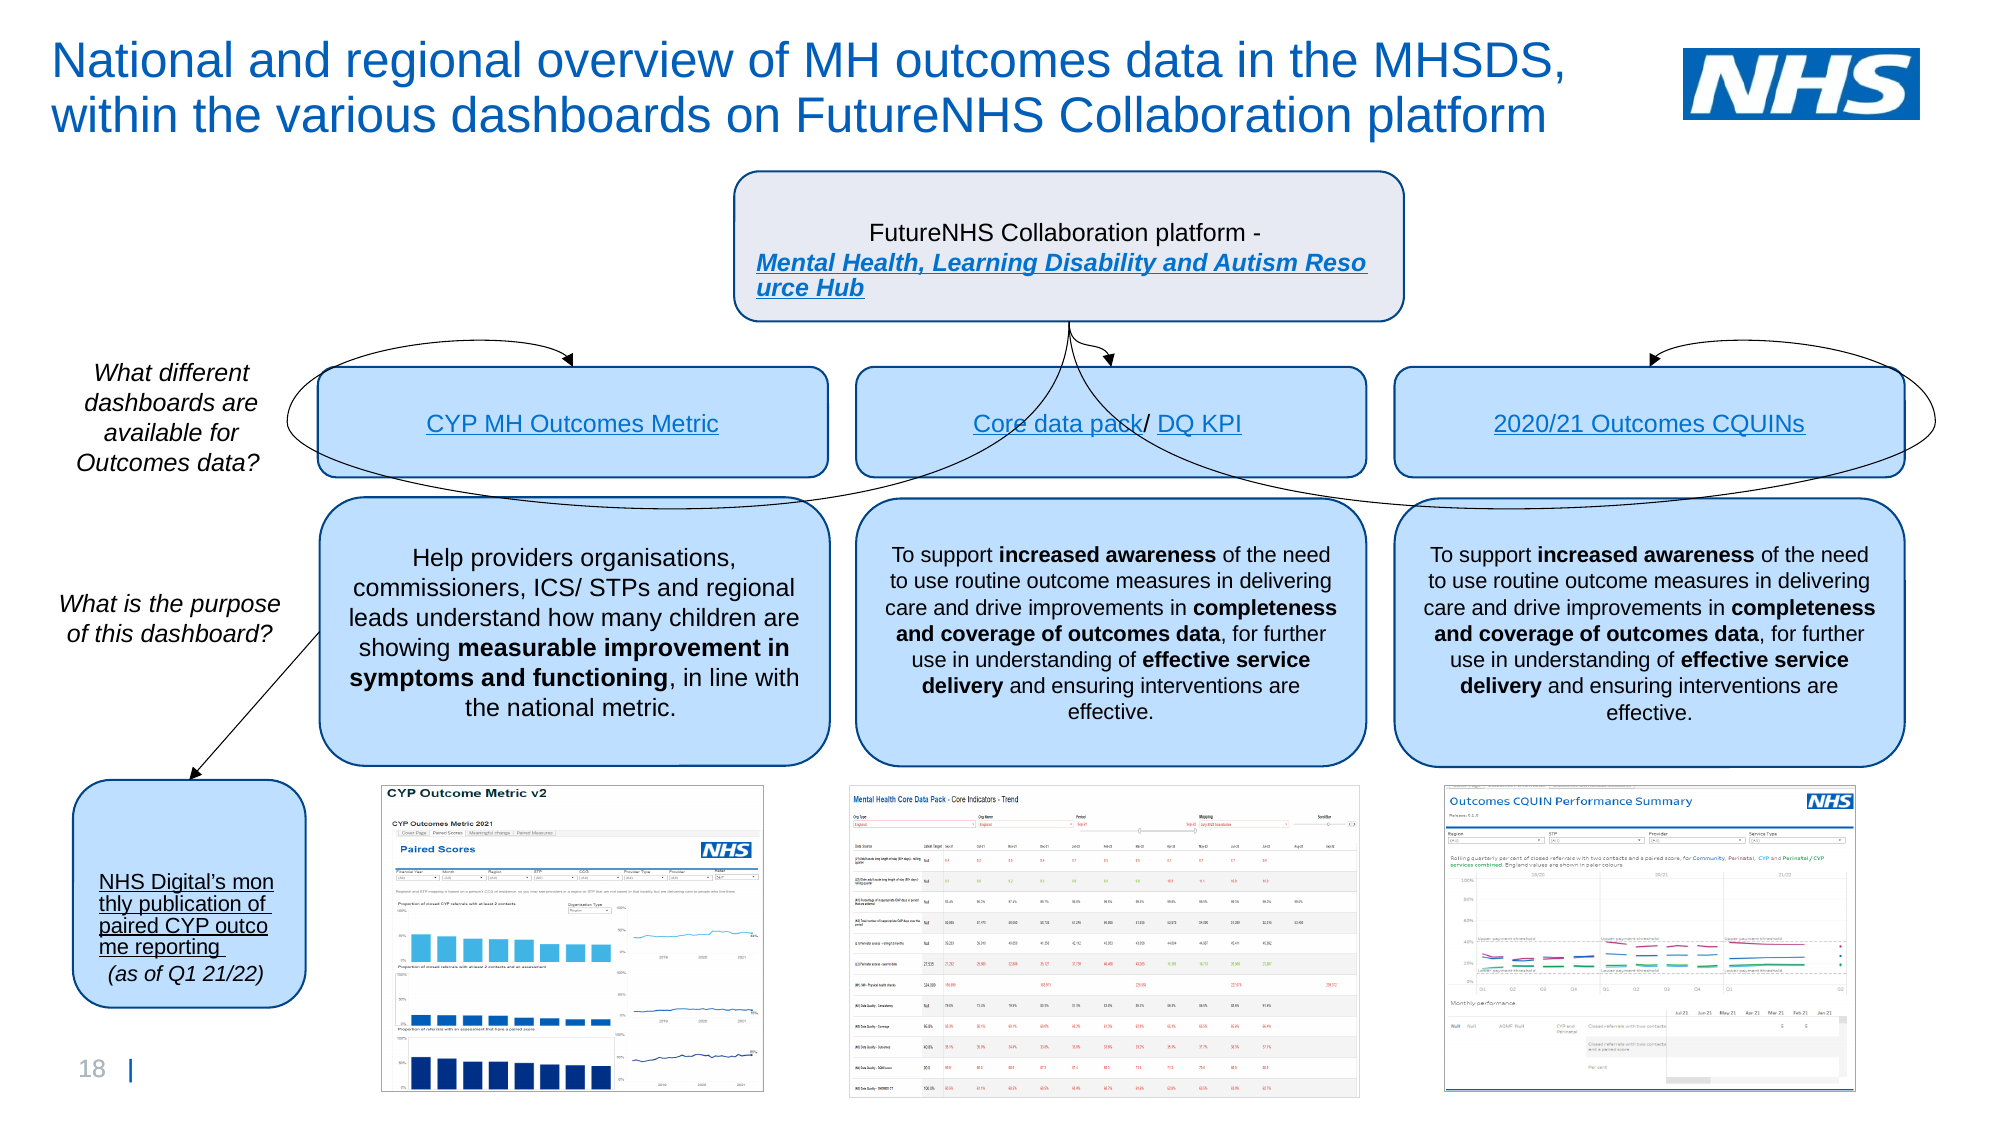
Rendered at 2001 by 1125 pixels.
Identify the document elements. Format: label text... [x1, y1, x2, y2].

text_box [36, 171, 1905, 1098]
picture [1683, 48, 1920, 120]
title National and regional overview of MH outcomes data in the MHSDS, within the various dashboards on FutureNHS Collaboration platform [36, 27, 1632, 128]
